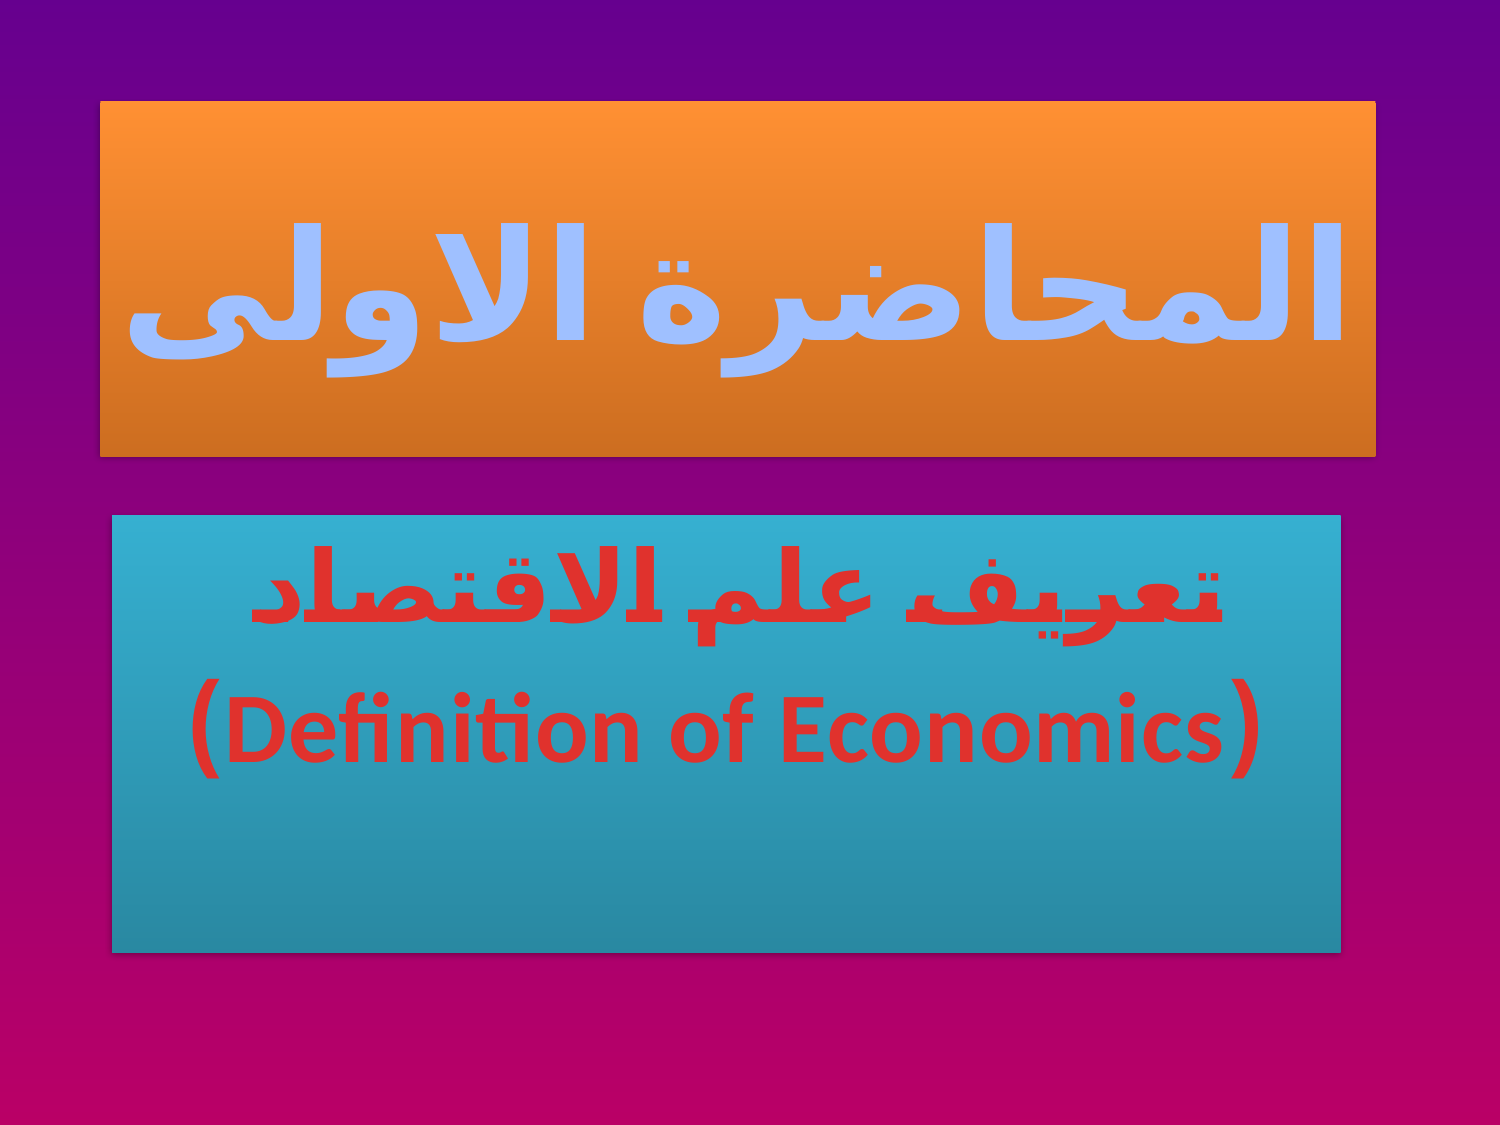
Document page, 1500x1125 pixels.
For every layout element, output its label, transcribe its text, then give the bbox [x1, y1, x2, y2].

subtitle تعريف علم الاقتصاد (Definition of Economics) [112, 515, 1341, 953]
title المحاضرة الاولى [100, 101, 1376, 457]
